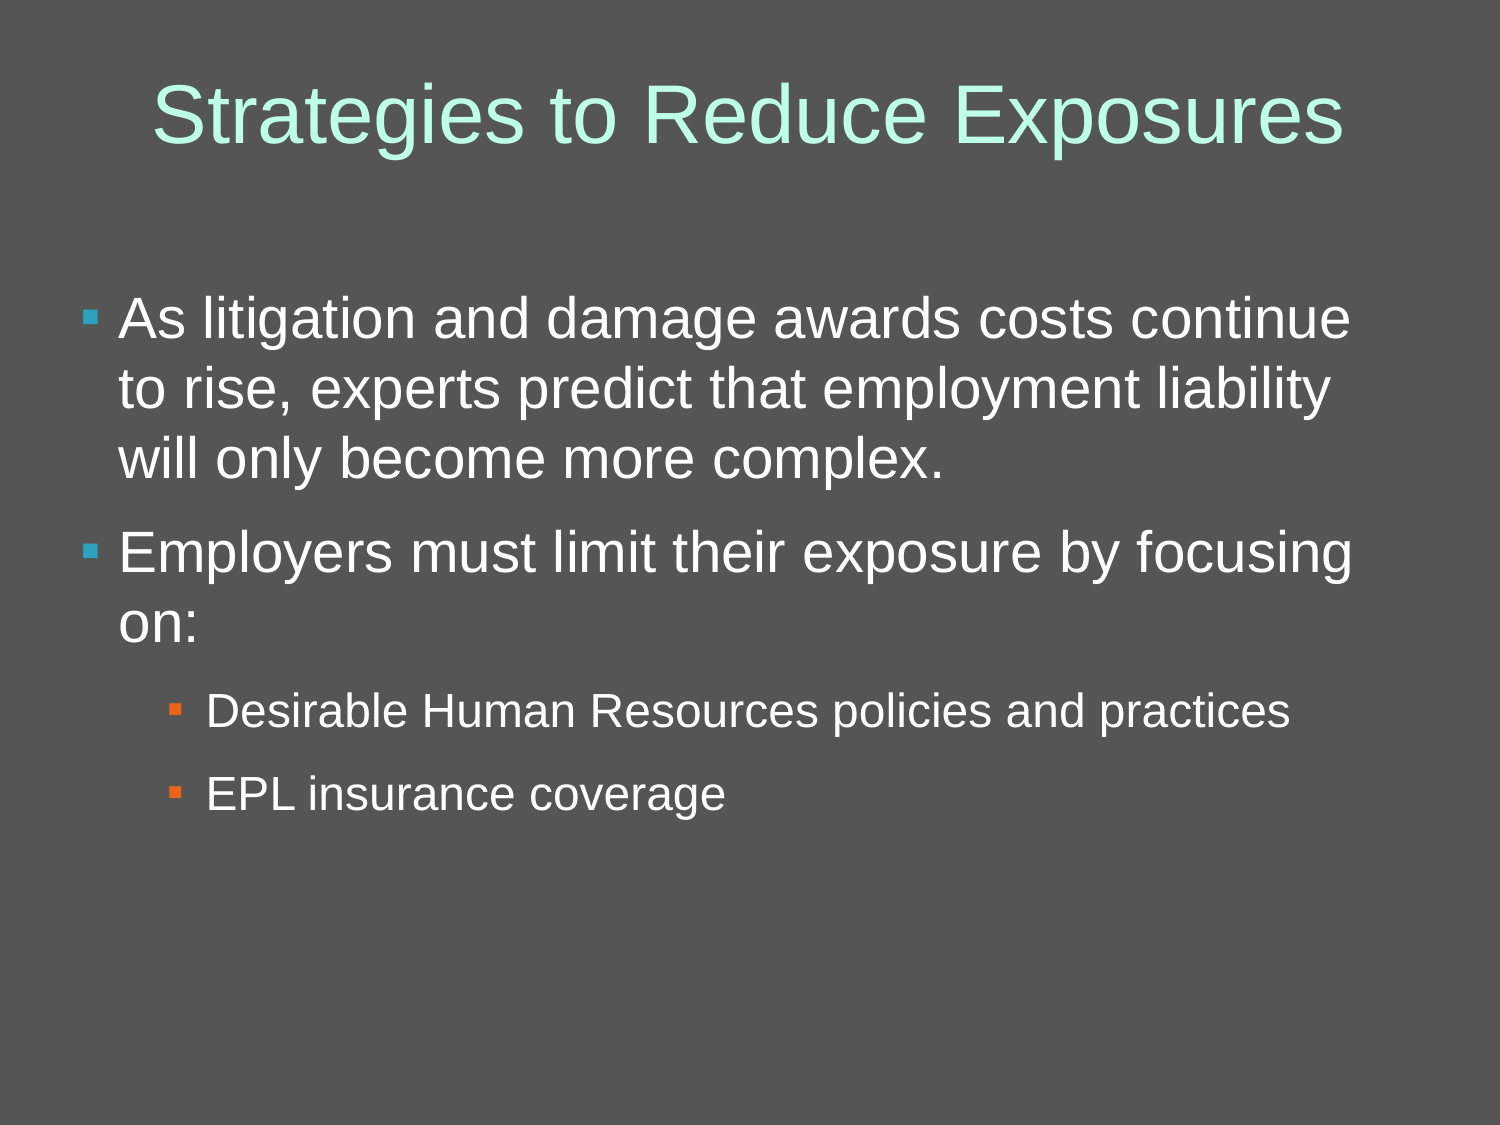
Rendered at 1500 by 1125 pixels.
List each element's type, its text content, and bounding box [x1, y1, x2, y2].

text_box Strategies to Reduce Exposures [78, 52, 1420, 168]
list As litigation and damage awards costs continue to rise, experts predict that employment liability will only become more complex. Employers must limit their exposure by focusing on: Desirable Human Resources policies and practices EPL insurance coverage [72, 272, 1423, 924]
